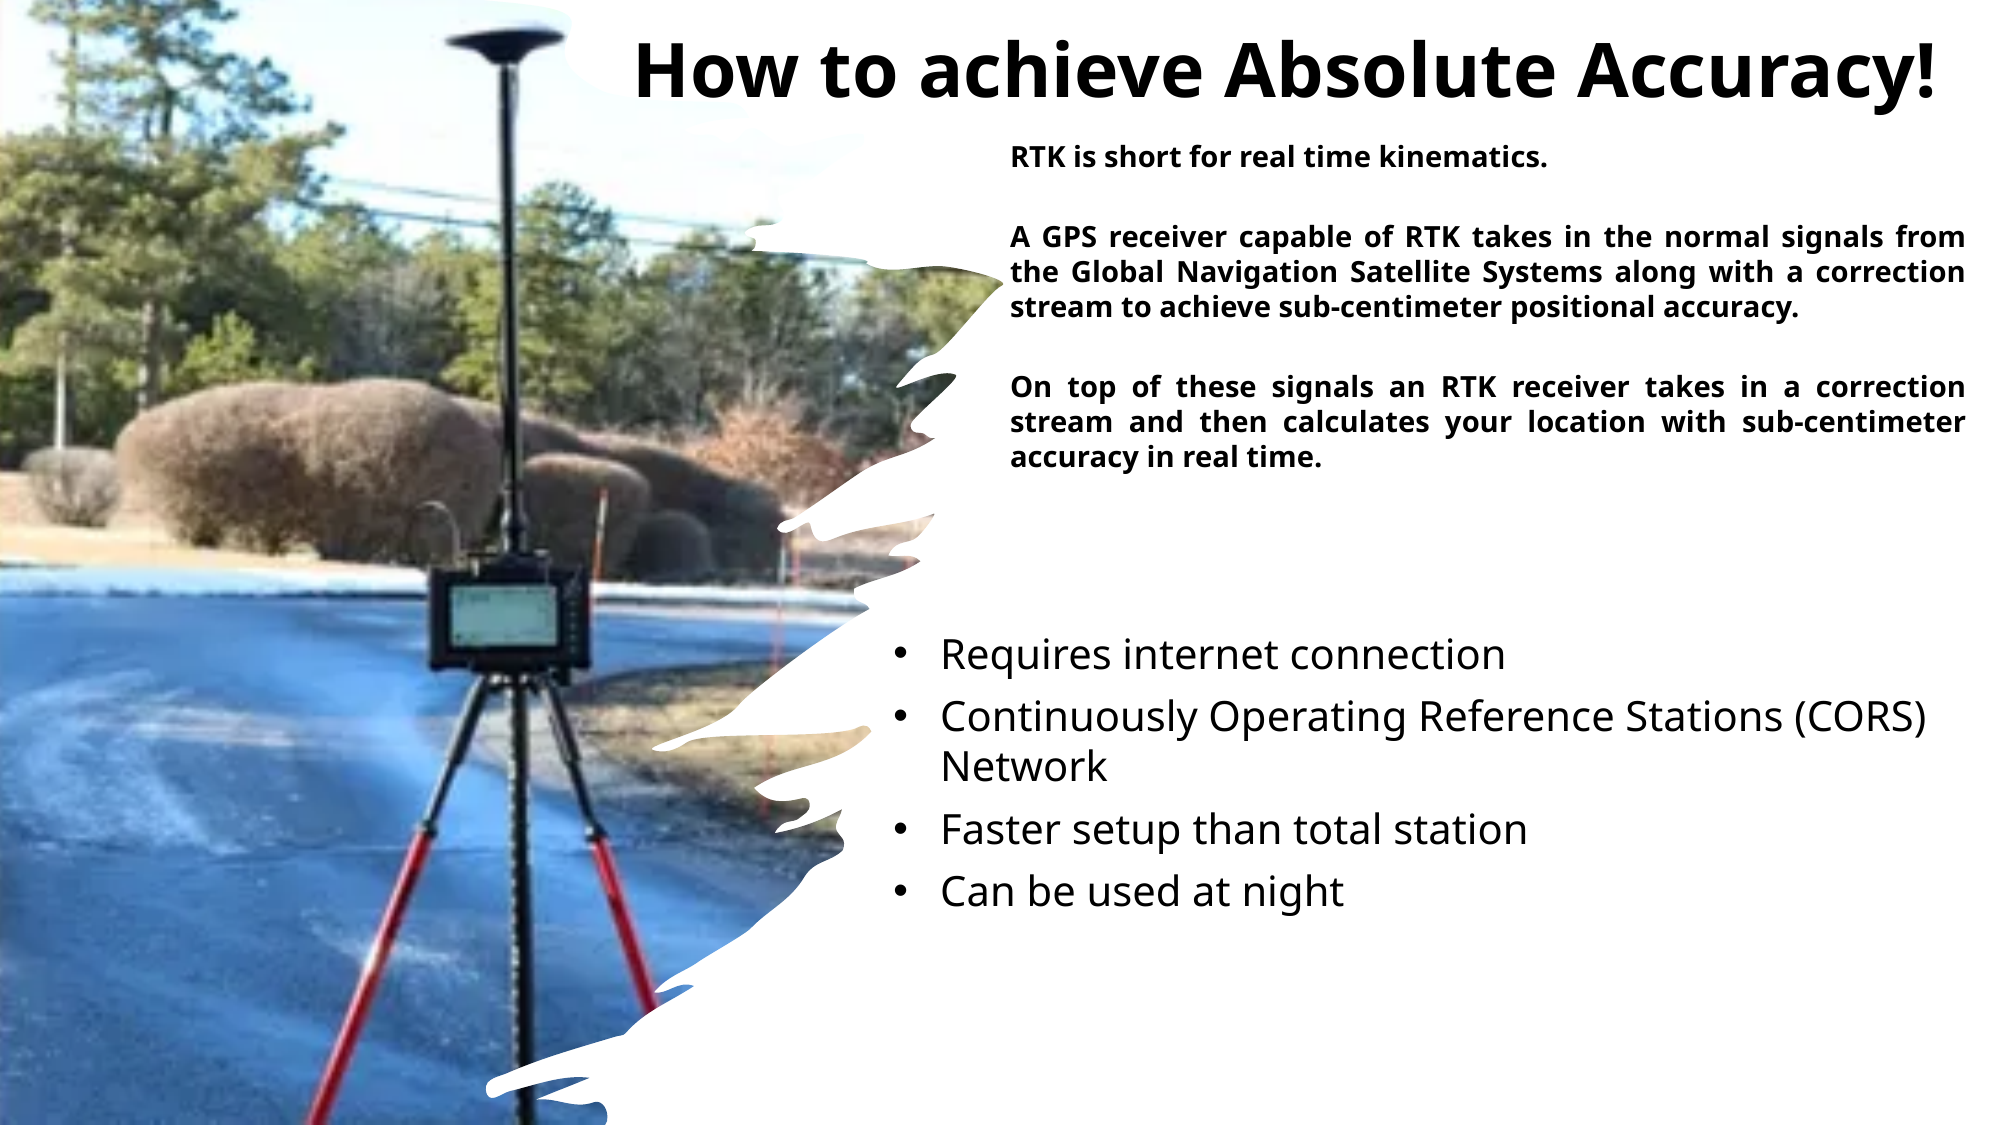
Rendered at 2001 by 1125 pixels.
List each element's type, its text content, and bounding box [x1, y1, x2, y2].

picture [0, 0, 1004, 1125]
text_box How to achieve Absolute Accuracy! [1004, 14, 1956, 132]
text_box Requires internet connection Continuously Operating Reference Stations (CORS) Network Faster setup than total station Can be used at night [1004, 620, 1983, 923]
text_box RTK is short for real time kinematics. A GPS receiver capable of RTK takes in the normal signals from the Global Navigation Satellite Systems along with a correction stream to achieve sub-centimeter positional accuracy. On top of these signals an RTK receiver takes in a correction stream and then calculates your location with sub-centimeter accuracy in real time. [1004, 131, 1982, 481]
